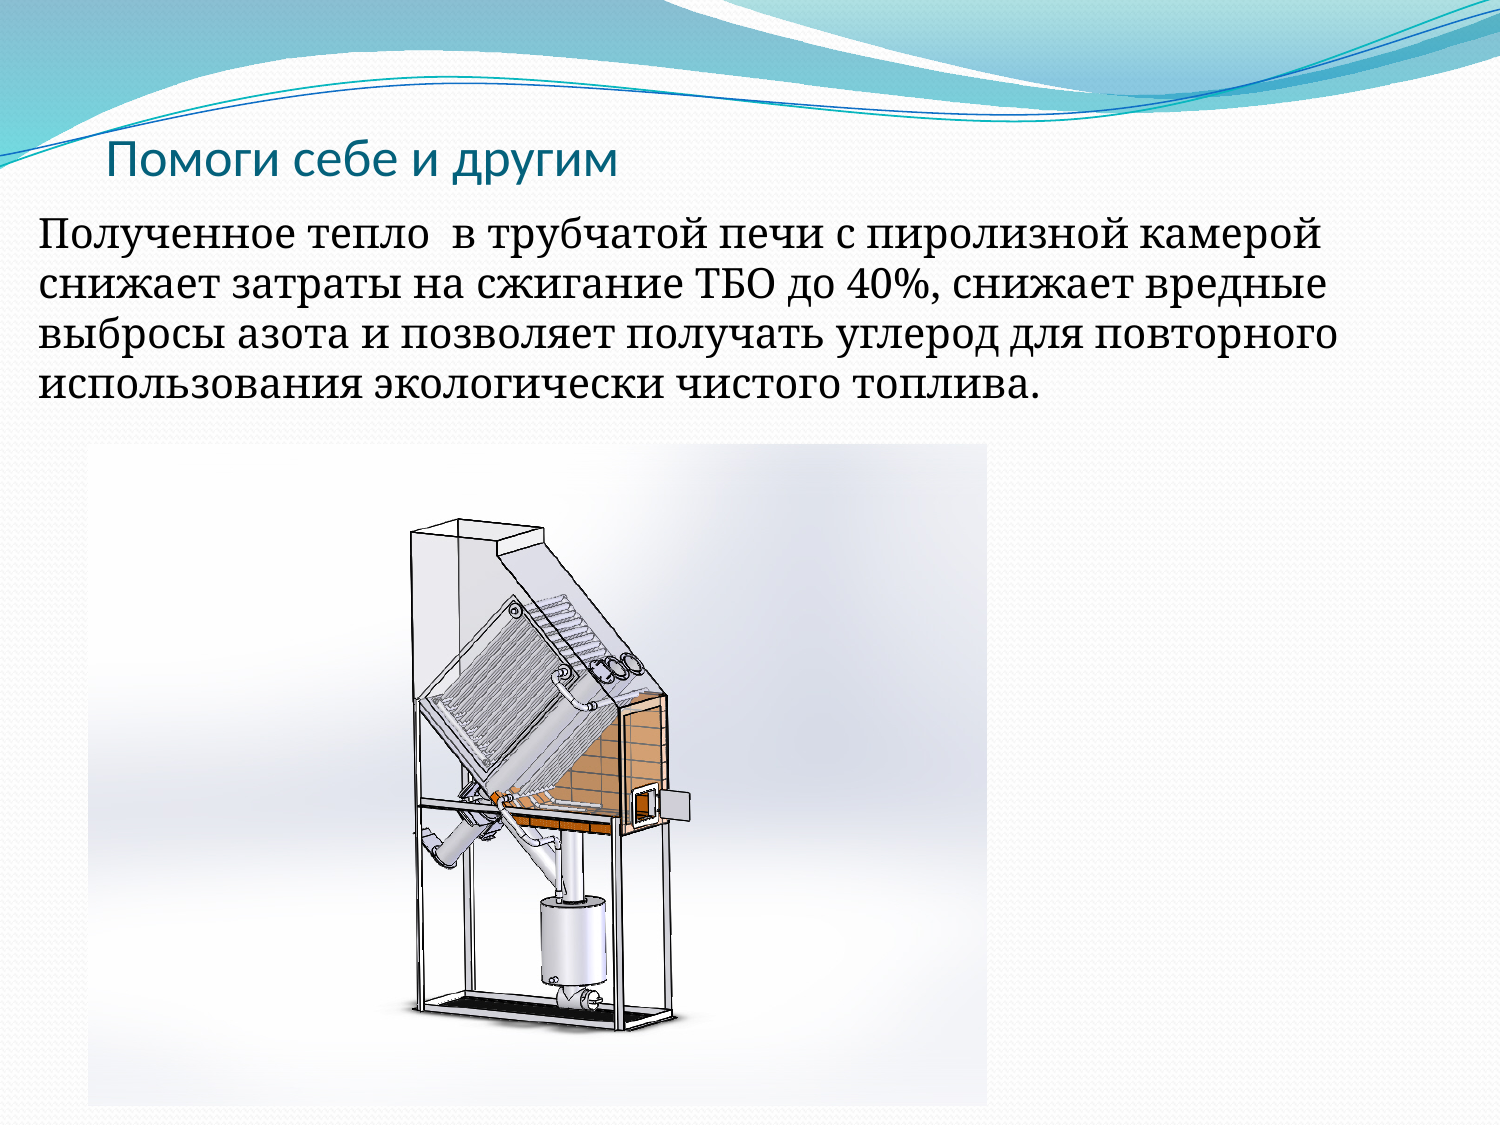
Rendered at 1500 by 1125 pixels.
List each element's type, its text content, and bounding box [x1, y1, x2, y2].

title Помоги себе и другим [105, 84, 1372, 188]
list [88, 444, 987, 1107]
list Полученное тепло в трубчатой печи с пиролизной камерой снижает затраты на сжигание ТБО до 40%, снижает вредные выбросы азота и позволяет получать углерод для повторного использования экологически чистого топлива. [35, 199, 1418, 434]
